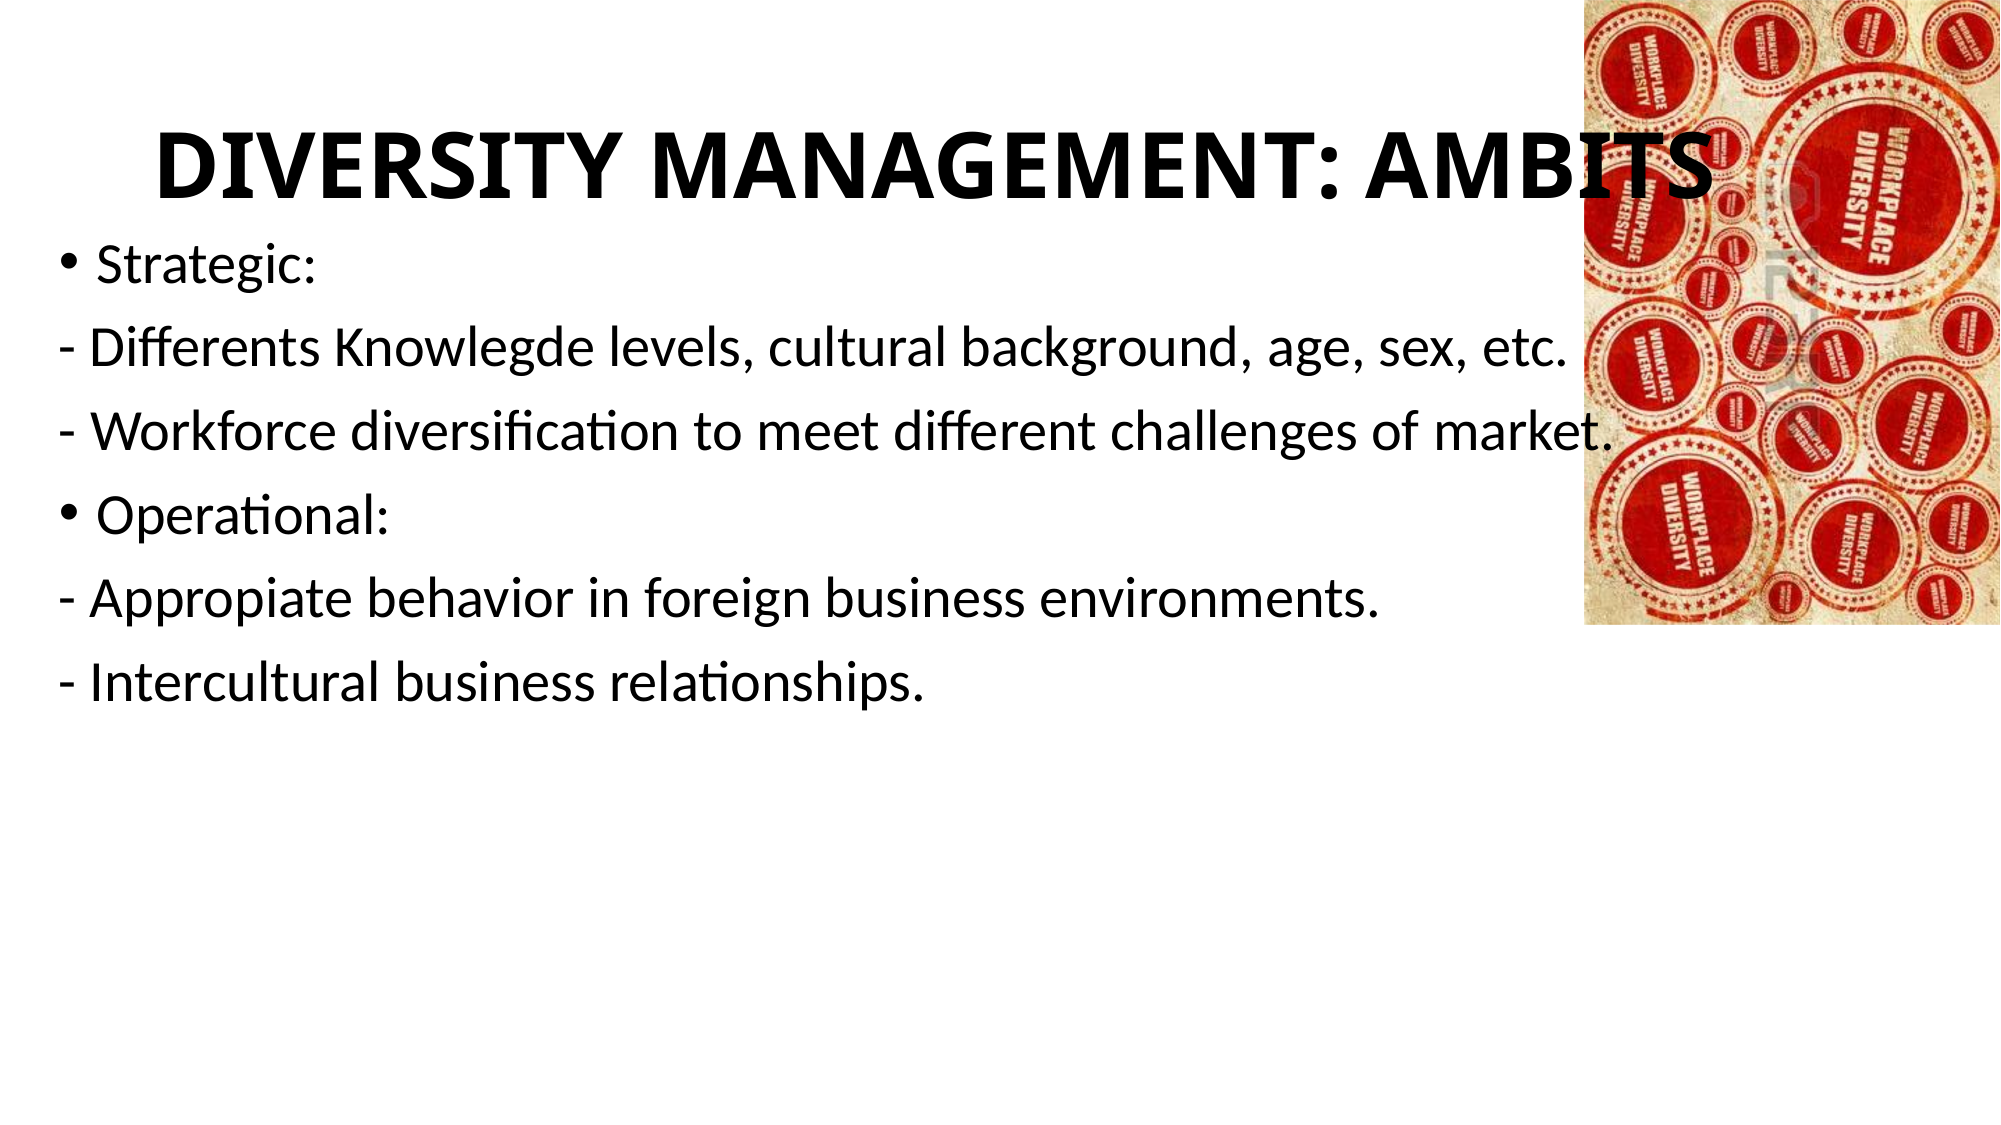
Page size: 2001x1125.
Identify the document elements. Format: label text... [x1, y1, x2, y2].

title DIVERSITY MANAGEMENT: AMBITS [137, 59, 1863, 225]
list Strategic: - Differents Knowlegde levels, cultural background, age, sex, etc. - Workforce diversification to meet different challenges of market. Operational: - Appropiate behavior in foreign business environments. - Intercultural business relationships. [43, 225, 1863, 1036]
picture [1479, 1, 2000, 624]
